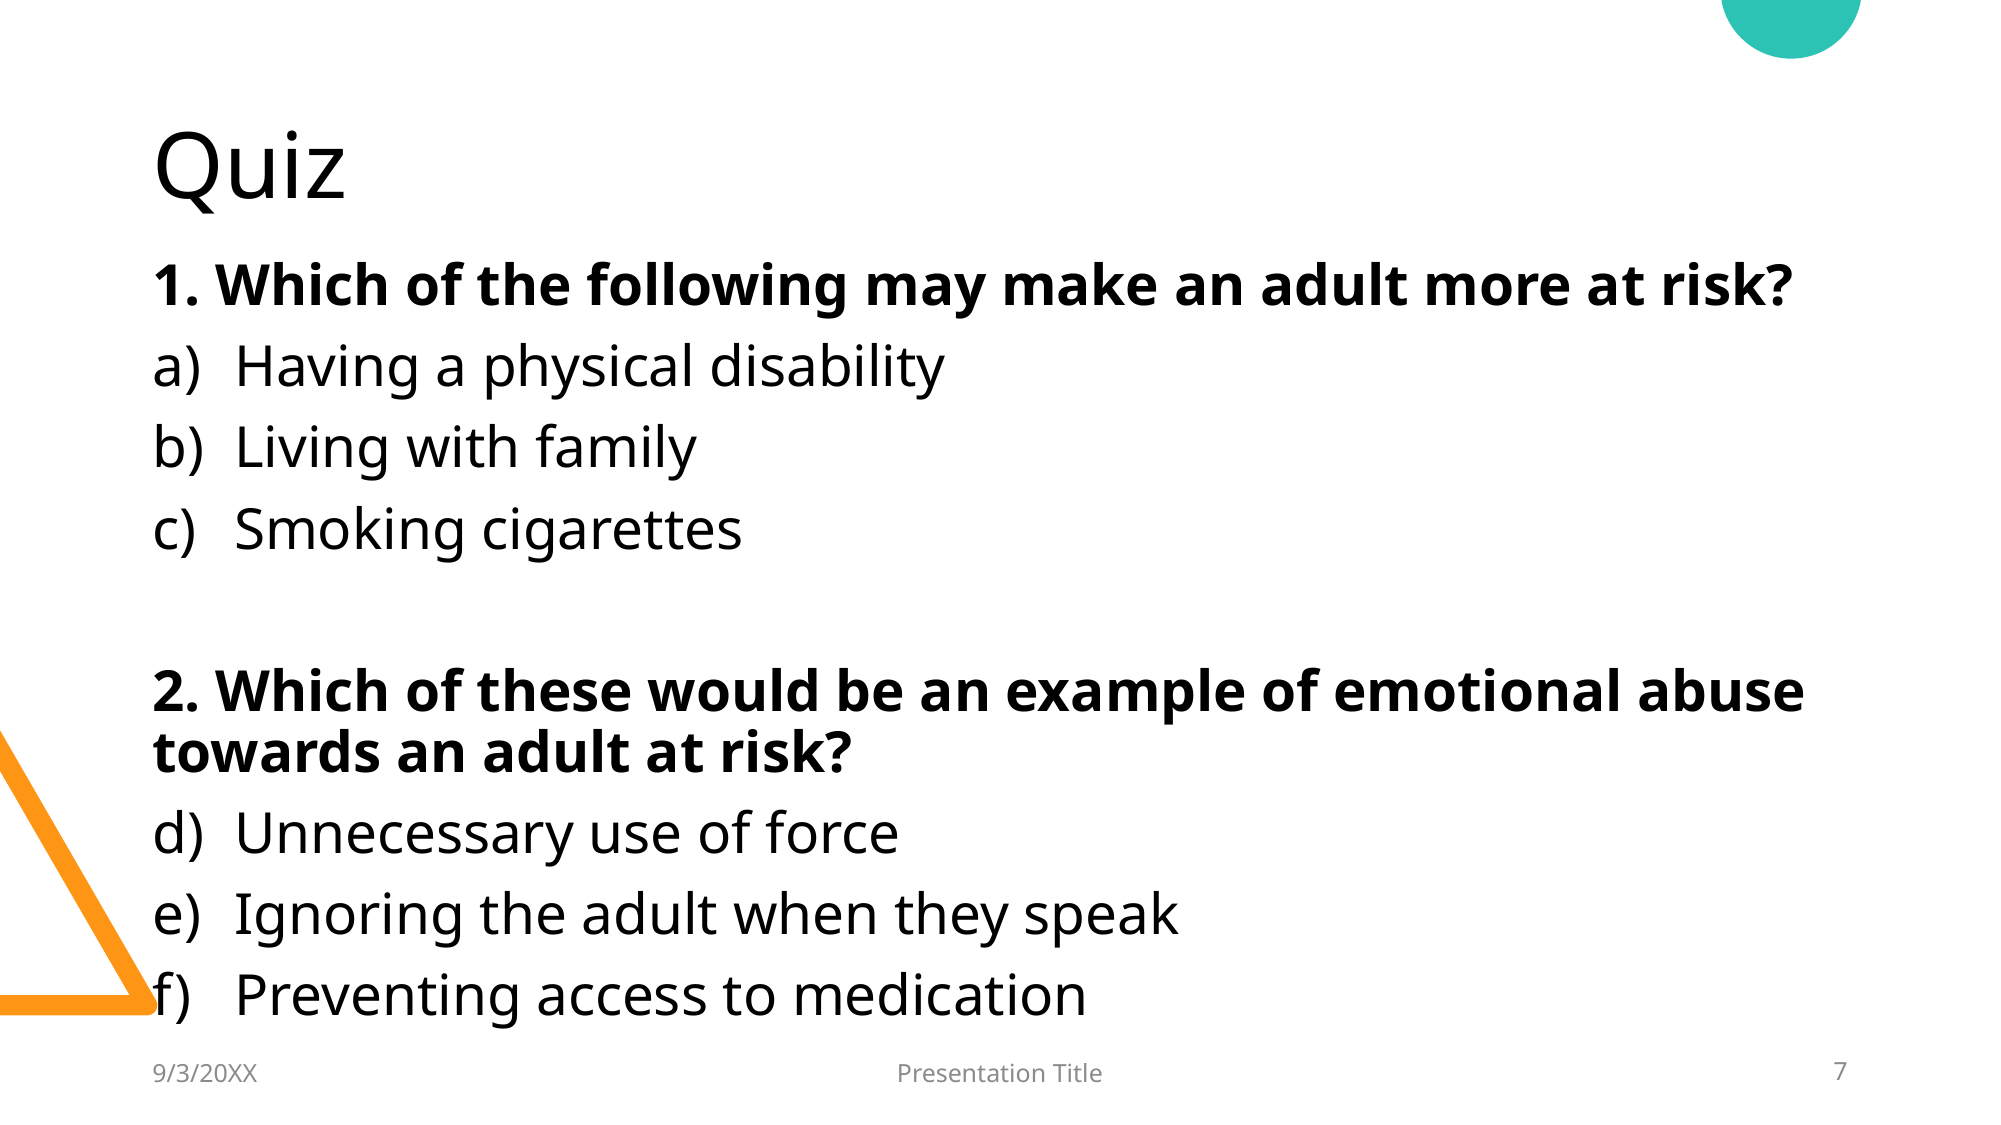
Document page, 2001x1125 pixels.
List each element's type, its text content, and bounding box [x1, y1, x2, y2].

slide_number 7 [1412, 1043, 1863, 1103]
title Quiz [137, 59, 1863, 249]
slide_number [137, 1043, 588, 1103]
list 1. Which of the following may make an adult more at risk? Having a physical disability Living with family Smoking cigarettes 2. Which of these would be an example of emotional abuse towards an adult at risk? Unnecessary use of force Ignoring the adult when they speak Preventing access to medication [137, 249, 1863, 1043]
footer Presentation Title [662, 1043, 1338, 1103]
